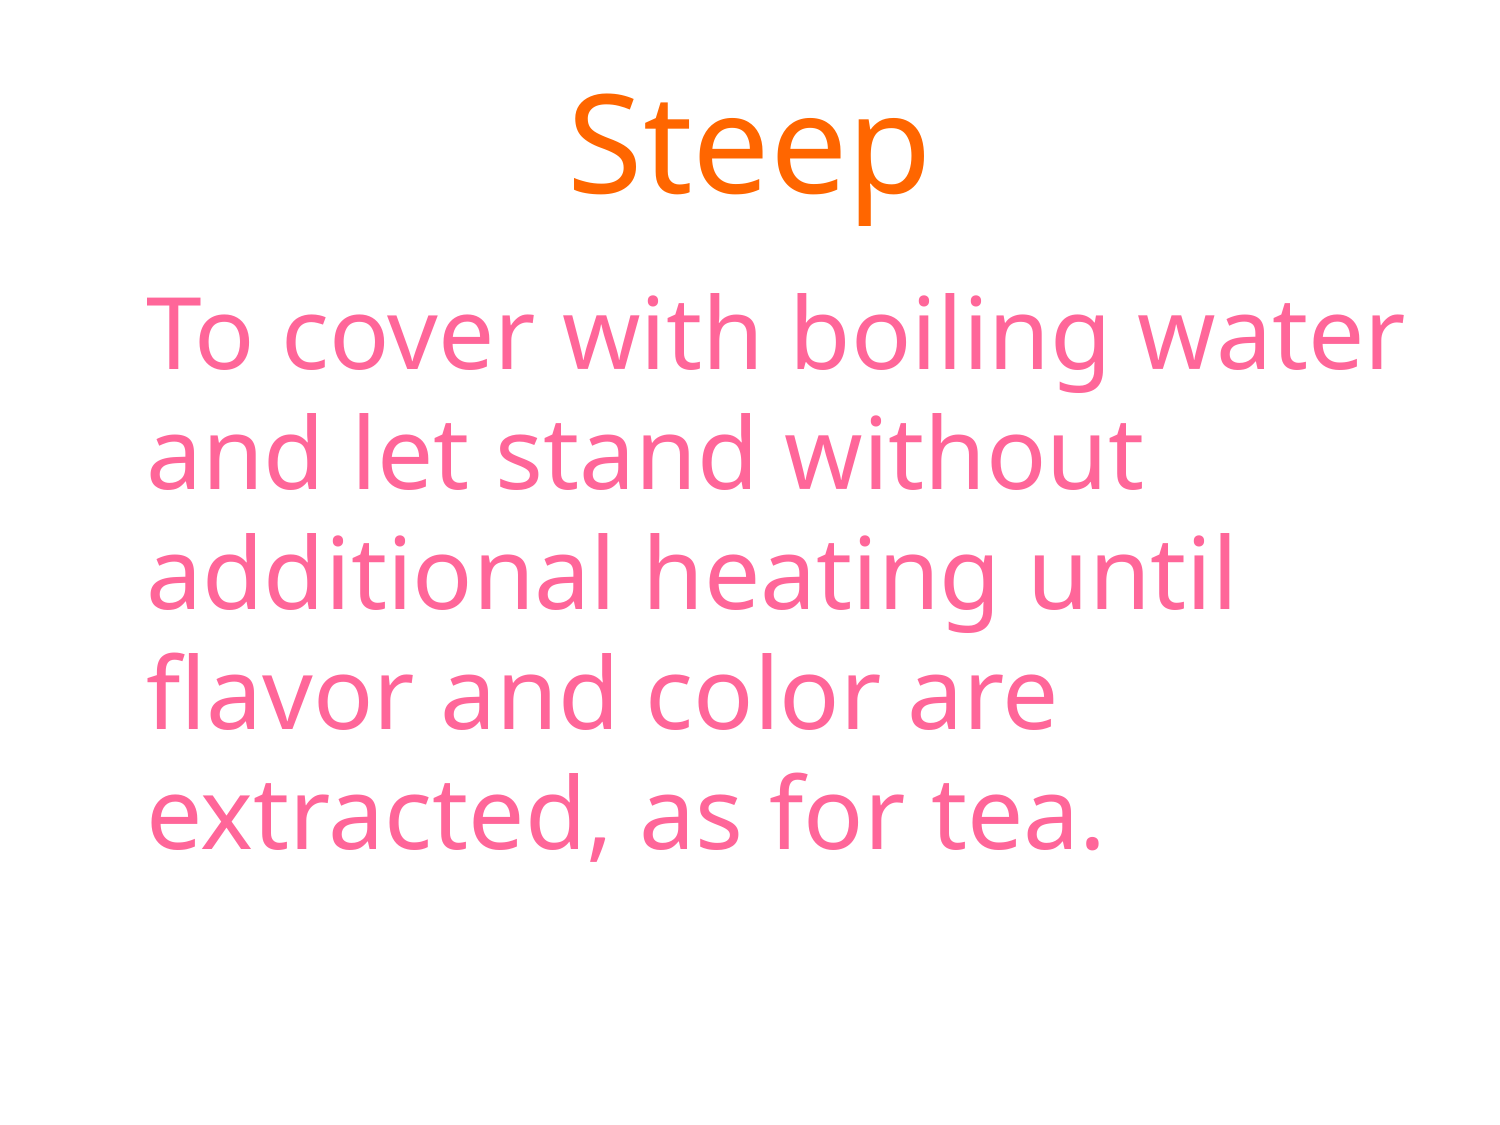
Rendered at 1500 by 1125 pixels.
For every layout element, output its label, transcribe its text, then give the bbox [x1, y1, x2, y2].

title Steep [75, 45, 1425, 233]
list To cover with boiling water and let stand without additional heating until flavor and color are extracted, as for tea. [75, 262, 1425, 1005]
